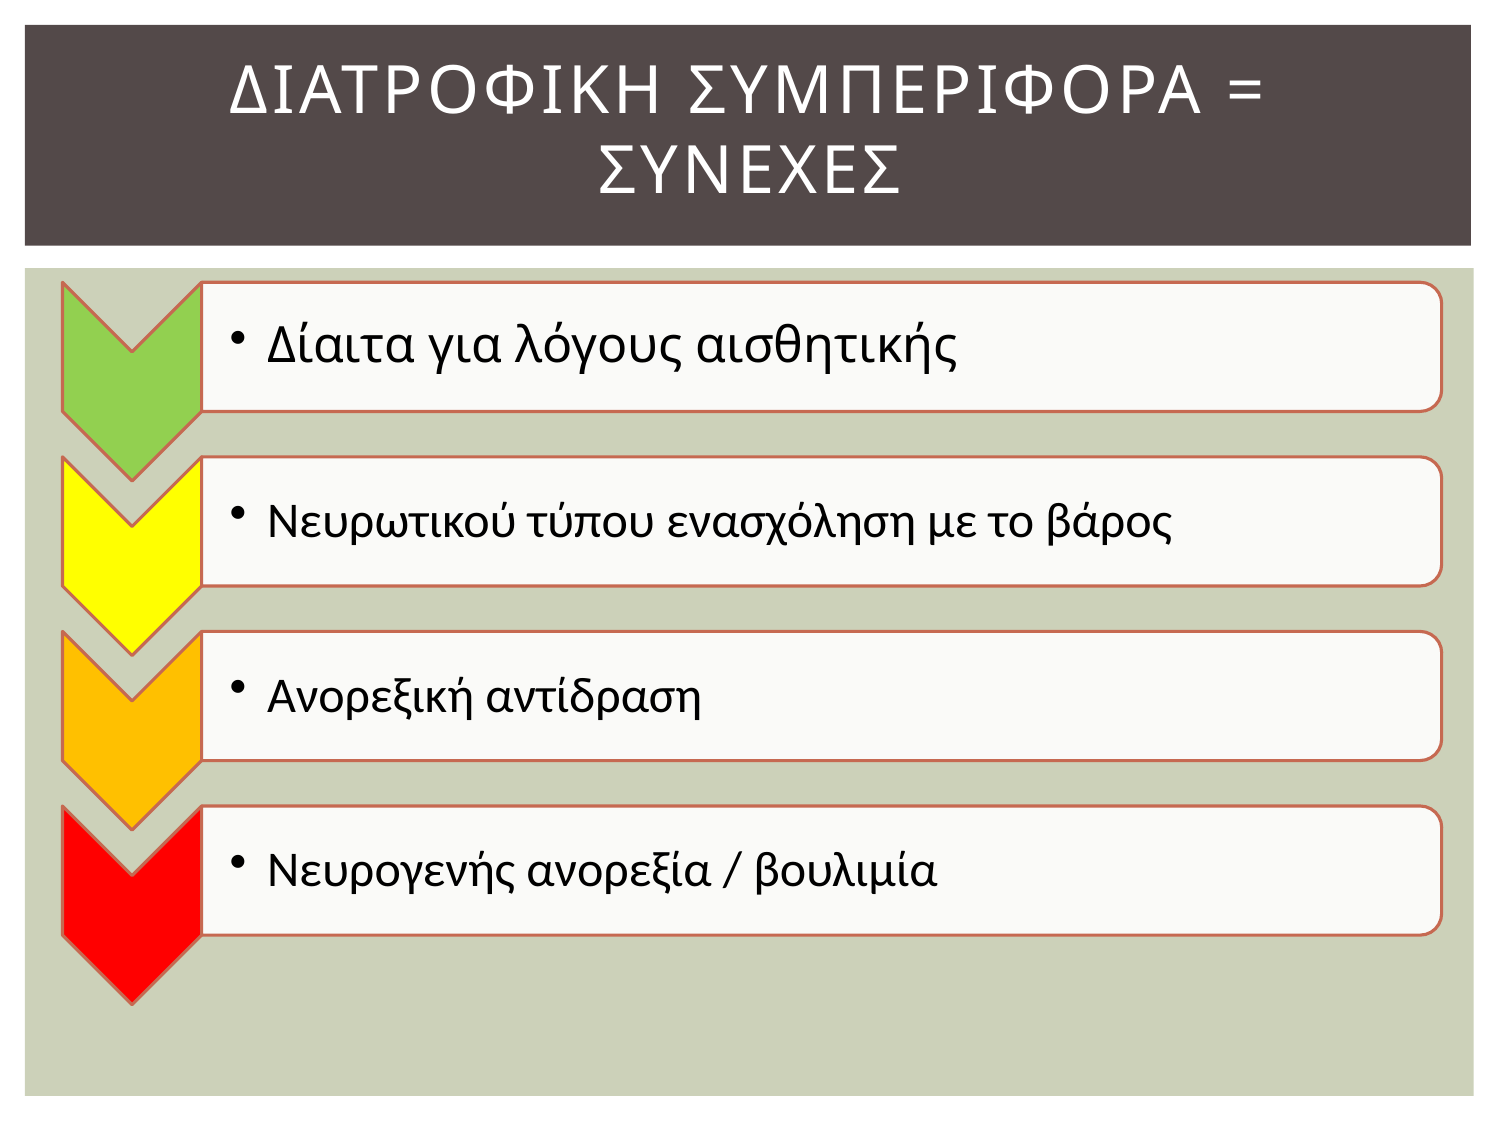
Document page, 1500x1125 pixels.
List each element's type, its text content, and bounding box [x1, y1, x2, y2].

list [62, 281, 1442, 1006]
title ΔΙΑΤΡΟΦΙΚΗ ΣΥΜΠΕΡΙΦΟΡΑ = ΣΥΝΕΧΕΣ [75, 45, 1425, 209]
